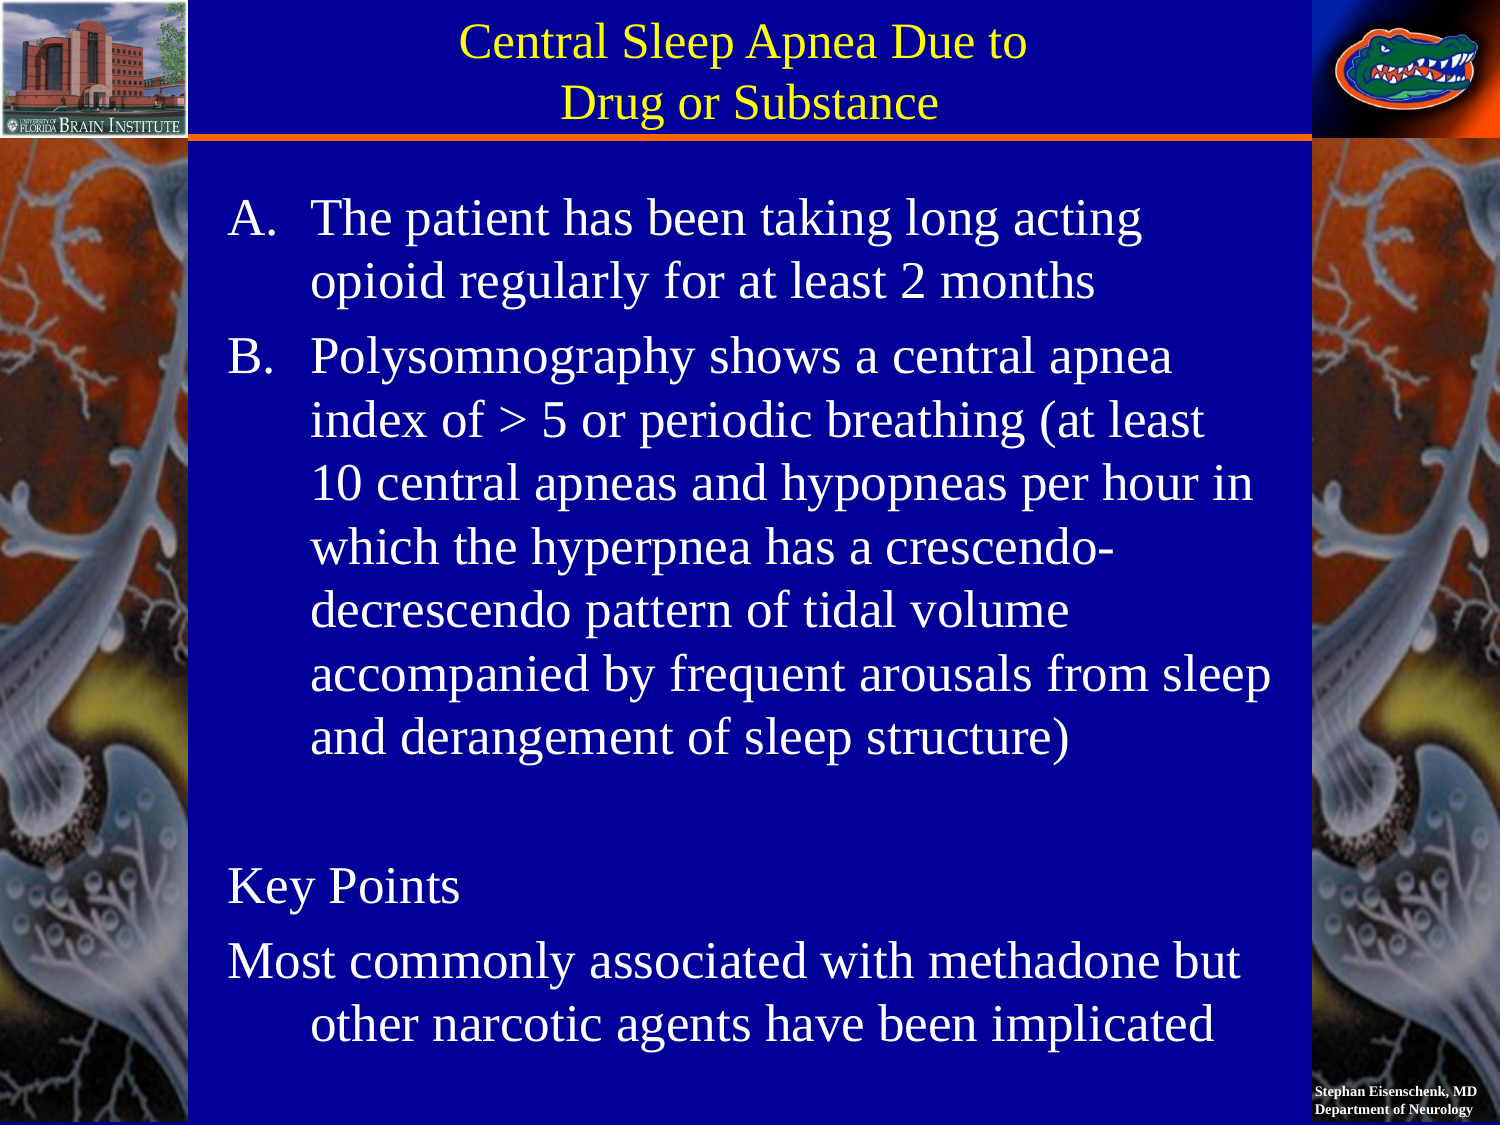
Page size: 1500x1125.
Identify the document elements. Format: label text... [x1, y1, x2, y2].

picture [1312, 0, 1500, 1122]
picture [0, 0, 188, 1122]
list The patient has been taking long acting opioid regularly for at least 2 months Polysomnography shows a central apnea index of > 5 or periodic breathing (at least 10 central apneas and hypopneas per hour in which the hyperpnea has a crescendo-decrescendo pattern of tidal volume accompanied by frequent arousals from sleep and derangement of sleep structure) Key Points Most commonly associated with methadone but other narcotic agents have been implicated [212, 174, 1288, 1076]
title Central Sleep Apnea Due to Drug or Substance [187, 0, 1313, 138]
